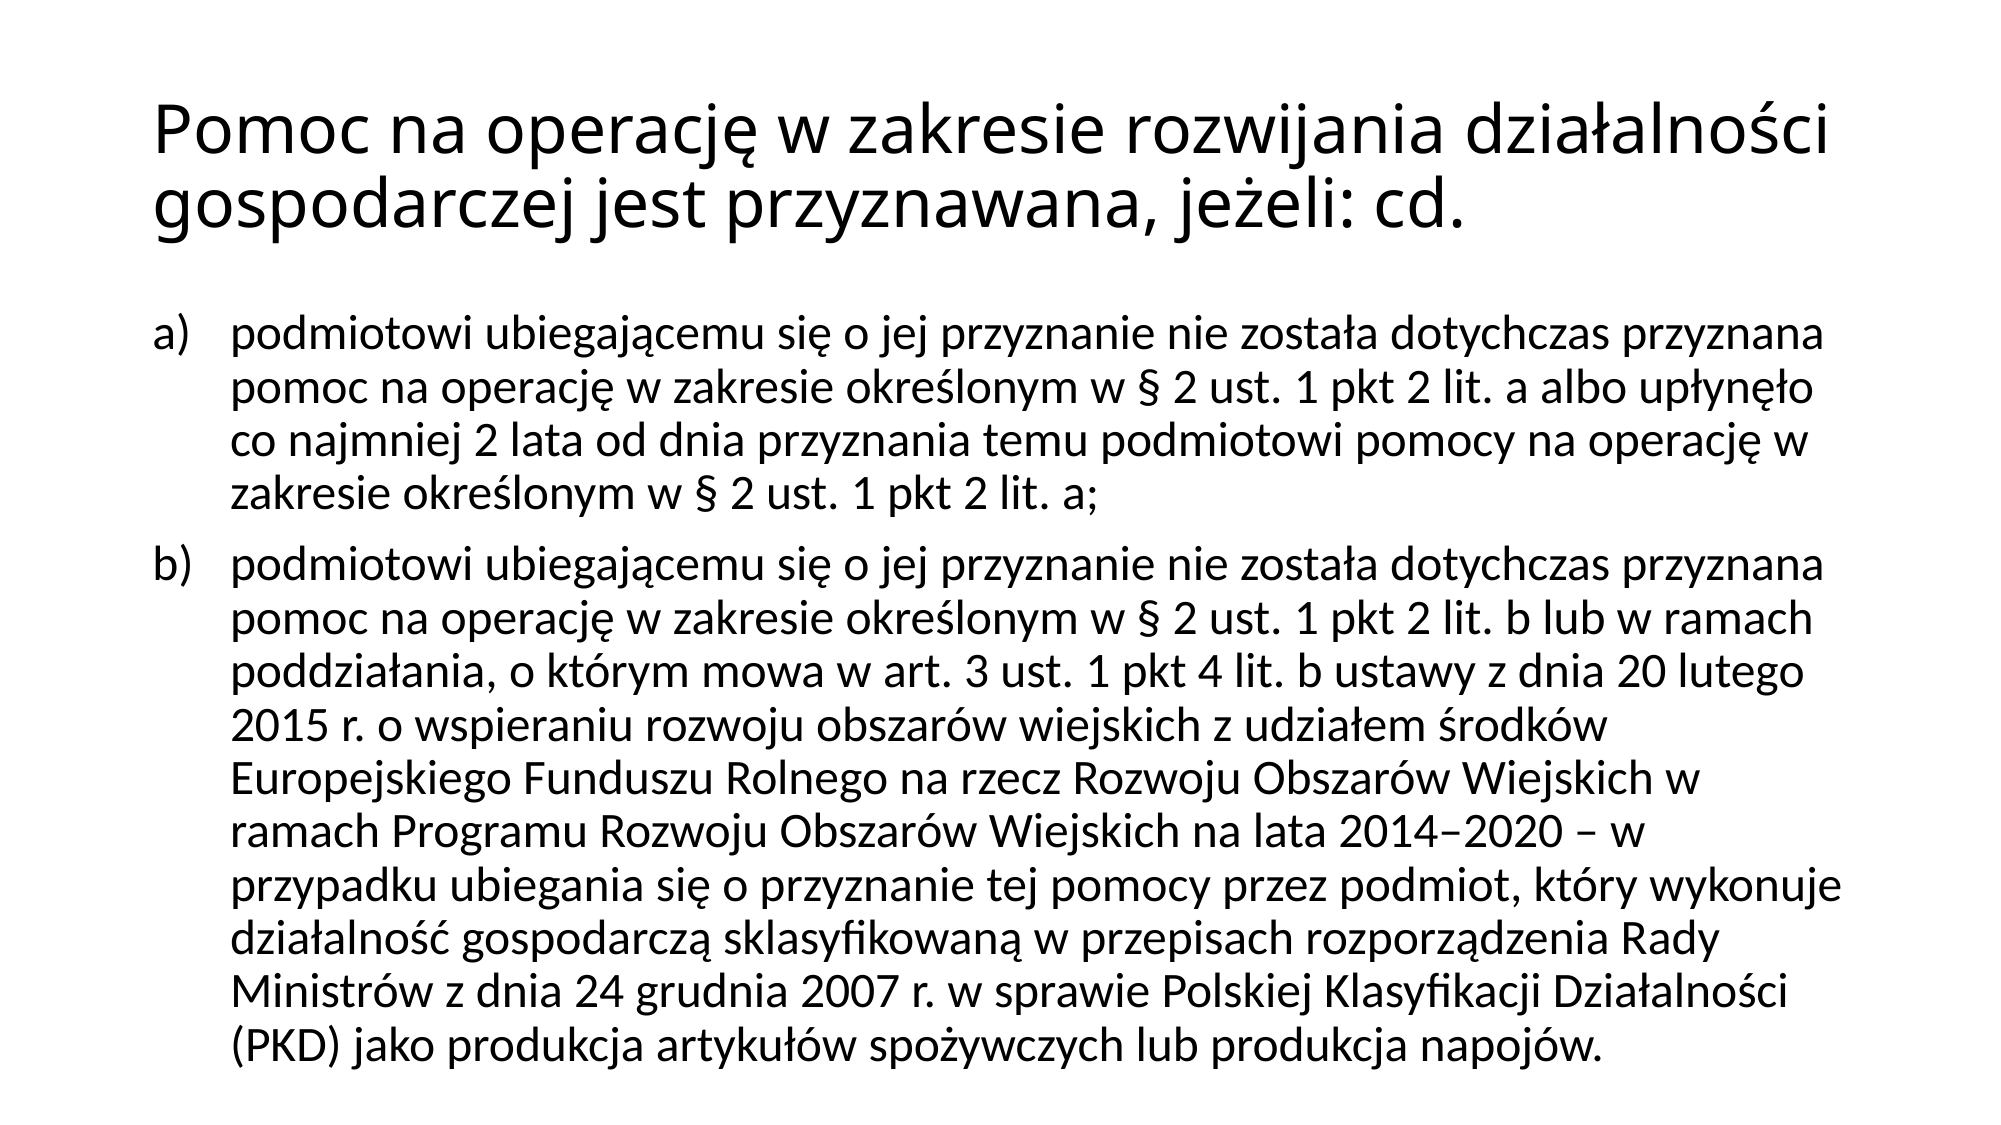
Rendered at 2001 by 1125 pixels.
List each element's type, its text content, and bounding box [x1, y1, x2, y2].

list podmiotowi ubiegającemu się o jej przyznanie nie została dotychczas przyznana pomoc na operację w zakresie określonym w § 2 ust. 1 pkt 2 lit. a albo upłynęło co najmniej 2 lata od dnia przyznania temu podmiotowi pomocy na operację w zakresie określonym w § 2 ust. 1 pkt 2 lit. a; podmiotowi ubiegającemu się o jej przyznanie nie została dotychczas przyznana pomoc na operację w zakresie określonym w § 2 ust. 1 pkt 2 lit. b lub w ramach poddziałania, o którym mowa w art. 3 ust. 1 pkt 4 lit. b ustawy z dnia 20 lutego 2015 r. o wspieraniu rozwoju obszarów wiejskich z udziałem środków Europejskiego Funduszu Rolnego na rzecz Rozwoju Obszarów Wiejskich w ramach Programu Rozwoju Obszarów Wiejskich na lata 2014–2020 – w przypadku ubiegania się o przyznanie tej pomocy przez podmiot, który wykonuje działalność gospodarczą sklasyfikowaną w przepisach rozporządzenia Rady Ministrów z dnia 24 grudnia 2007 r. w sprawie Polskiej Klasyfikacji Działalności (PKD) jako produkcja artykułów spożywczych lub produkcja napojów. [137, 299, 1863, 1125]
title Pomoc na operację w zakresie rozwijania działalności gospodarczej jest przyznawana, jeżeli: cd. [137, 59, 1863, 278]
